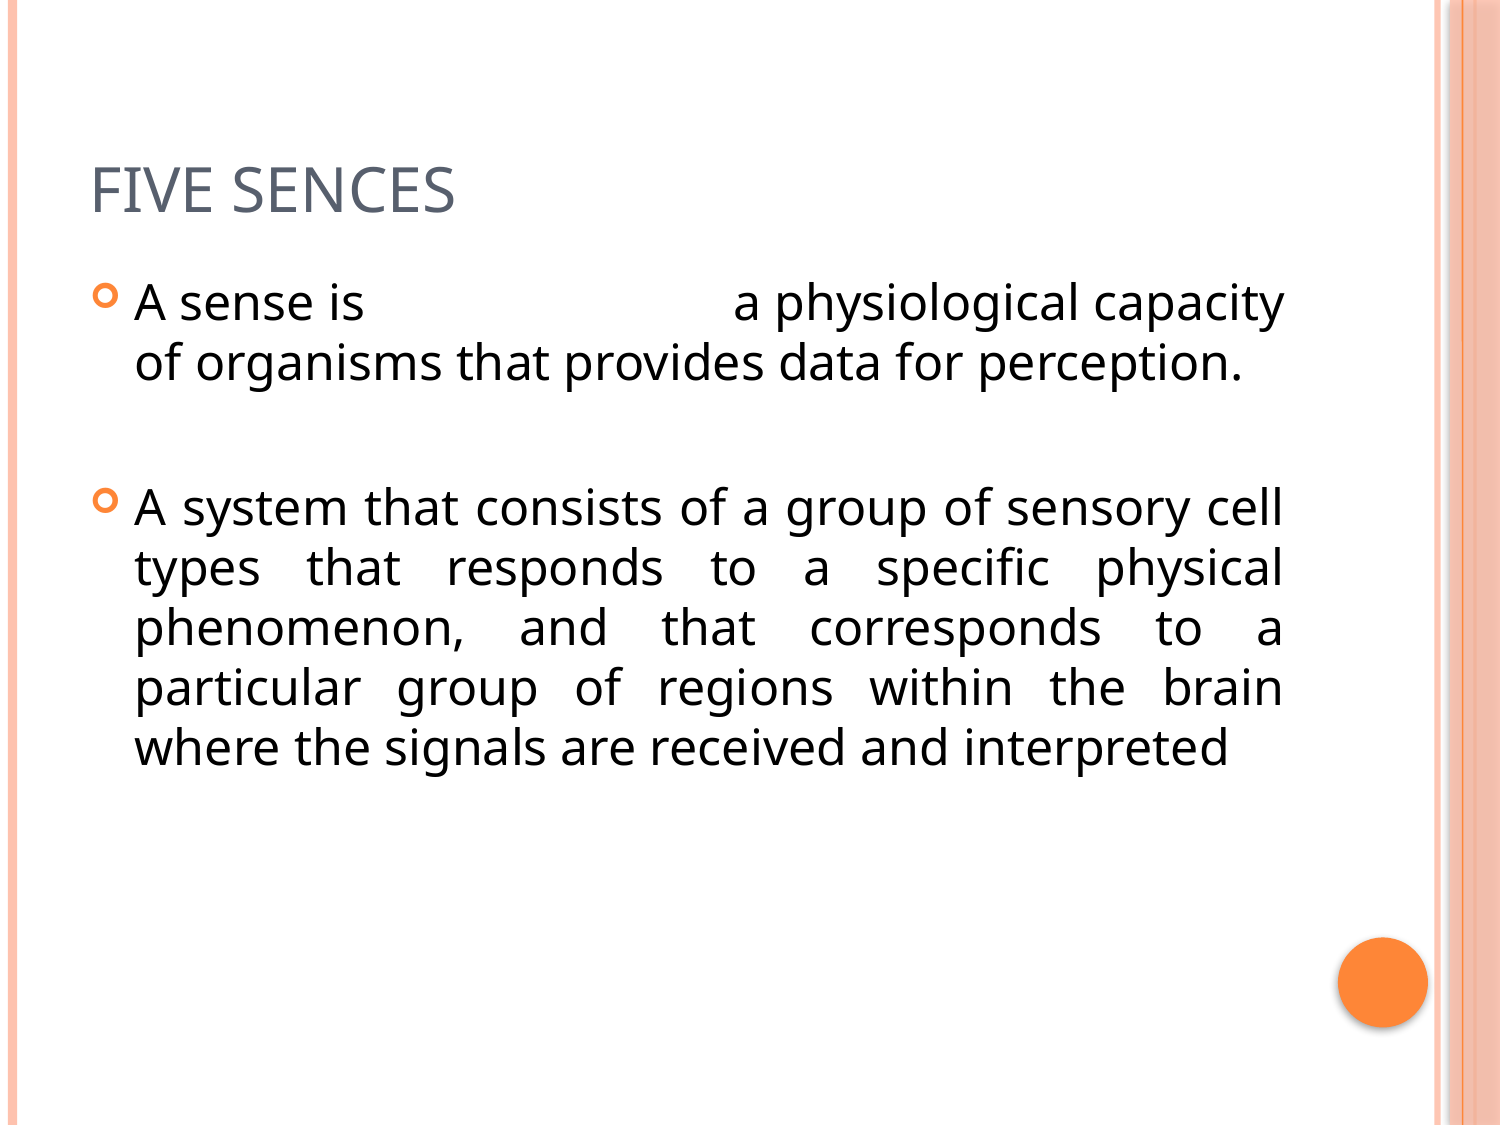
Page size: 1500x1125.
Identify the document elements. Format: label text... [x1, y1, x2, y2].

title Five sences [75, 45, 1300, 233]
list A sense is a physiological capacity of organisms that provides data for perception. A system that consists of a group of sensory cell types that responds to a specific physical phenomenon, and that corresponds to a particular group of regions within the brain where the signals are received and interpreted [75, 262, 1300, 1062]
